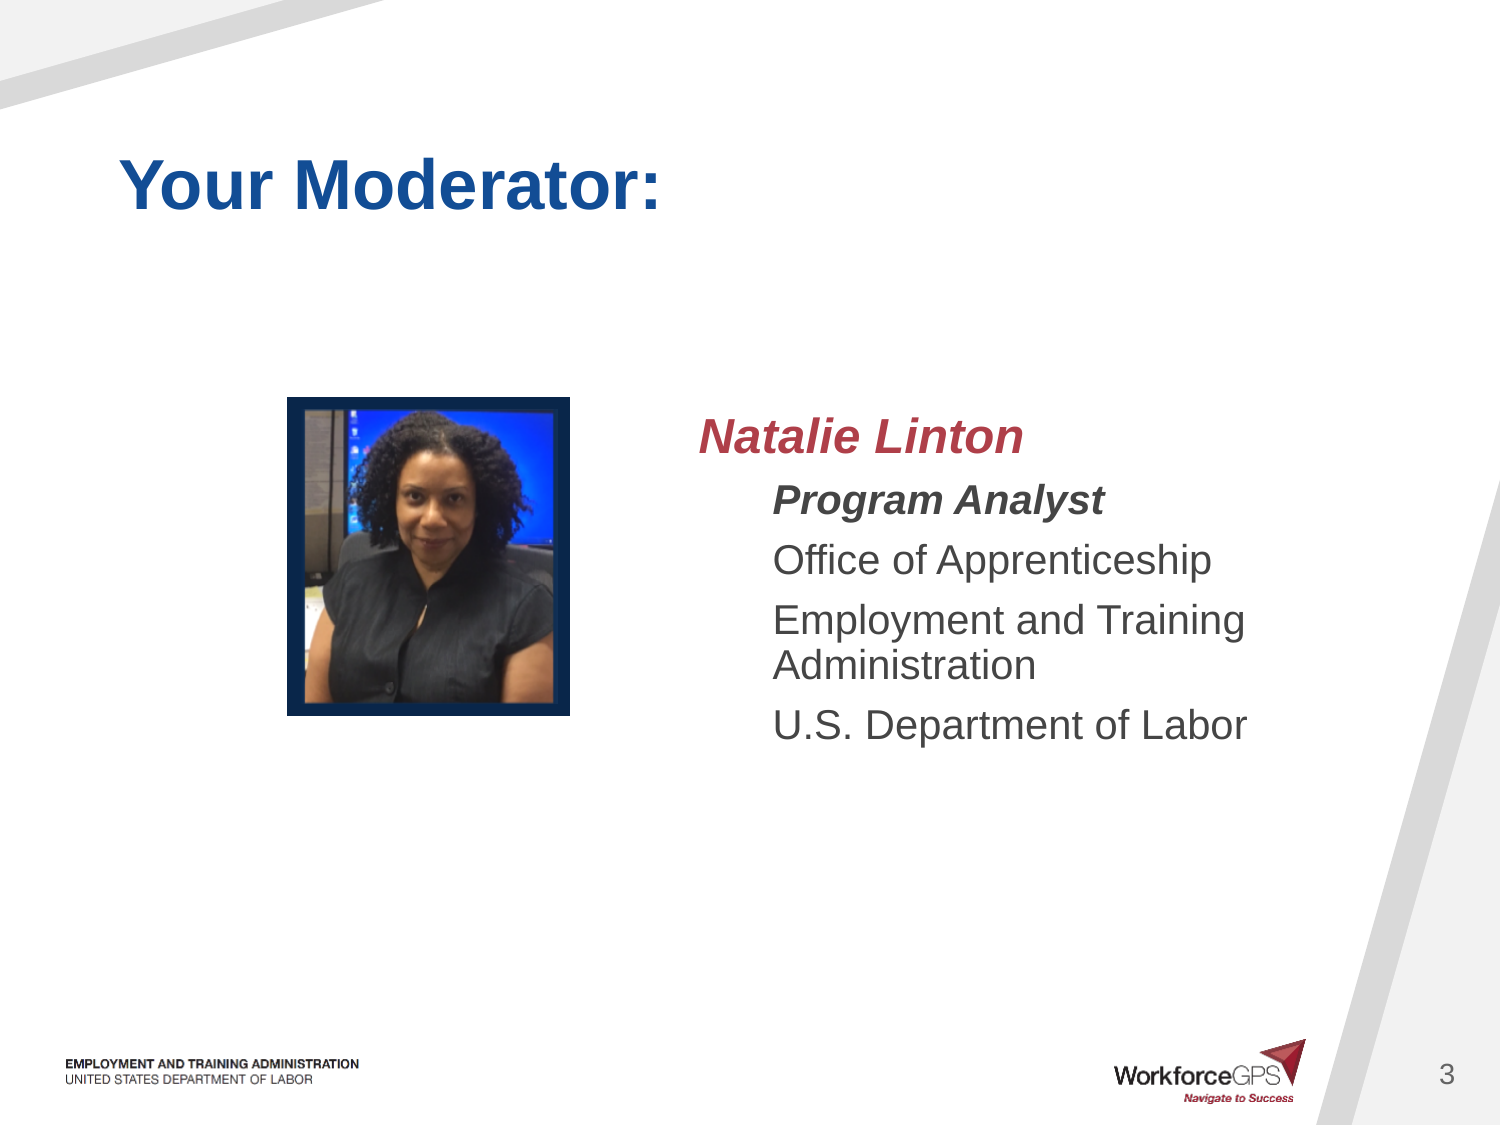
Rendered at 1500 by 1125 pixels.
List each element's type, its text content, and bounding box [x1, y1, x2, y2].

slide_number 3 [1260, 1042, 1471, 1103]
picture [59, 1053, 370, 1092]
picture [299, 409, 558, 704]
picture [1112, 1038, 1308, 1105]
list Natalie Linton Program Analyst Office of Apprenticeship Employment and Training Administration U.S. Department of Labor [683, 396, 1338, 758]
